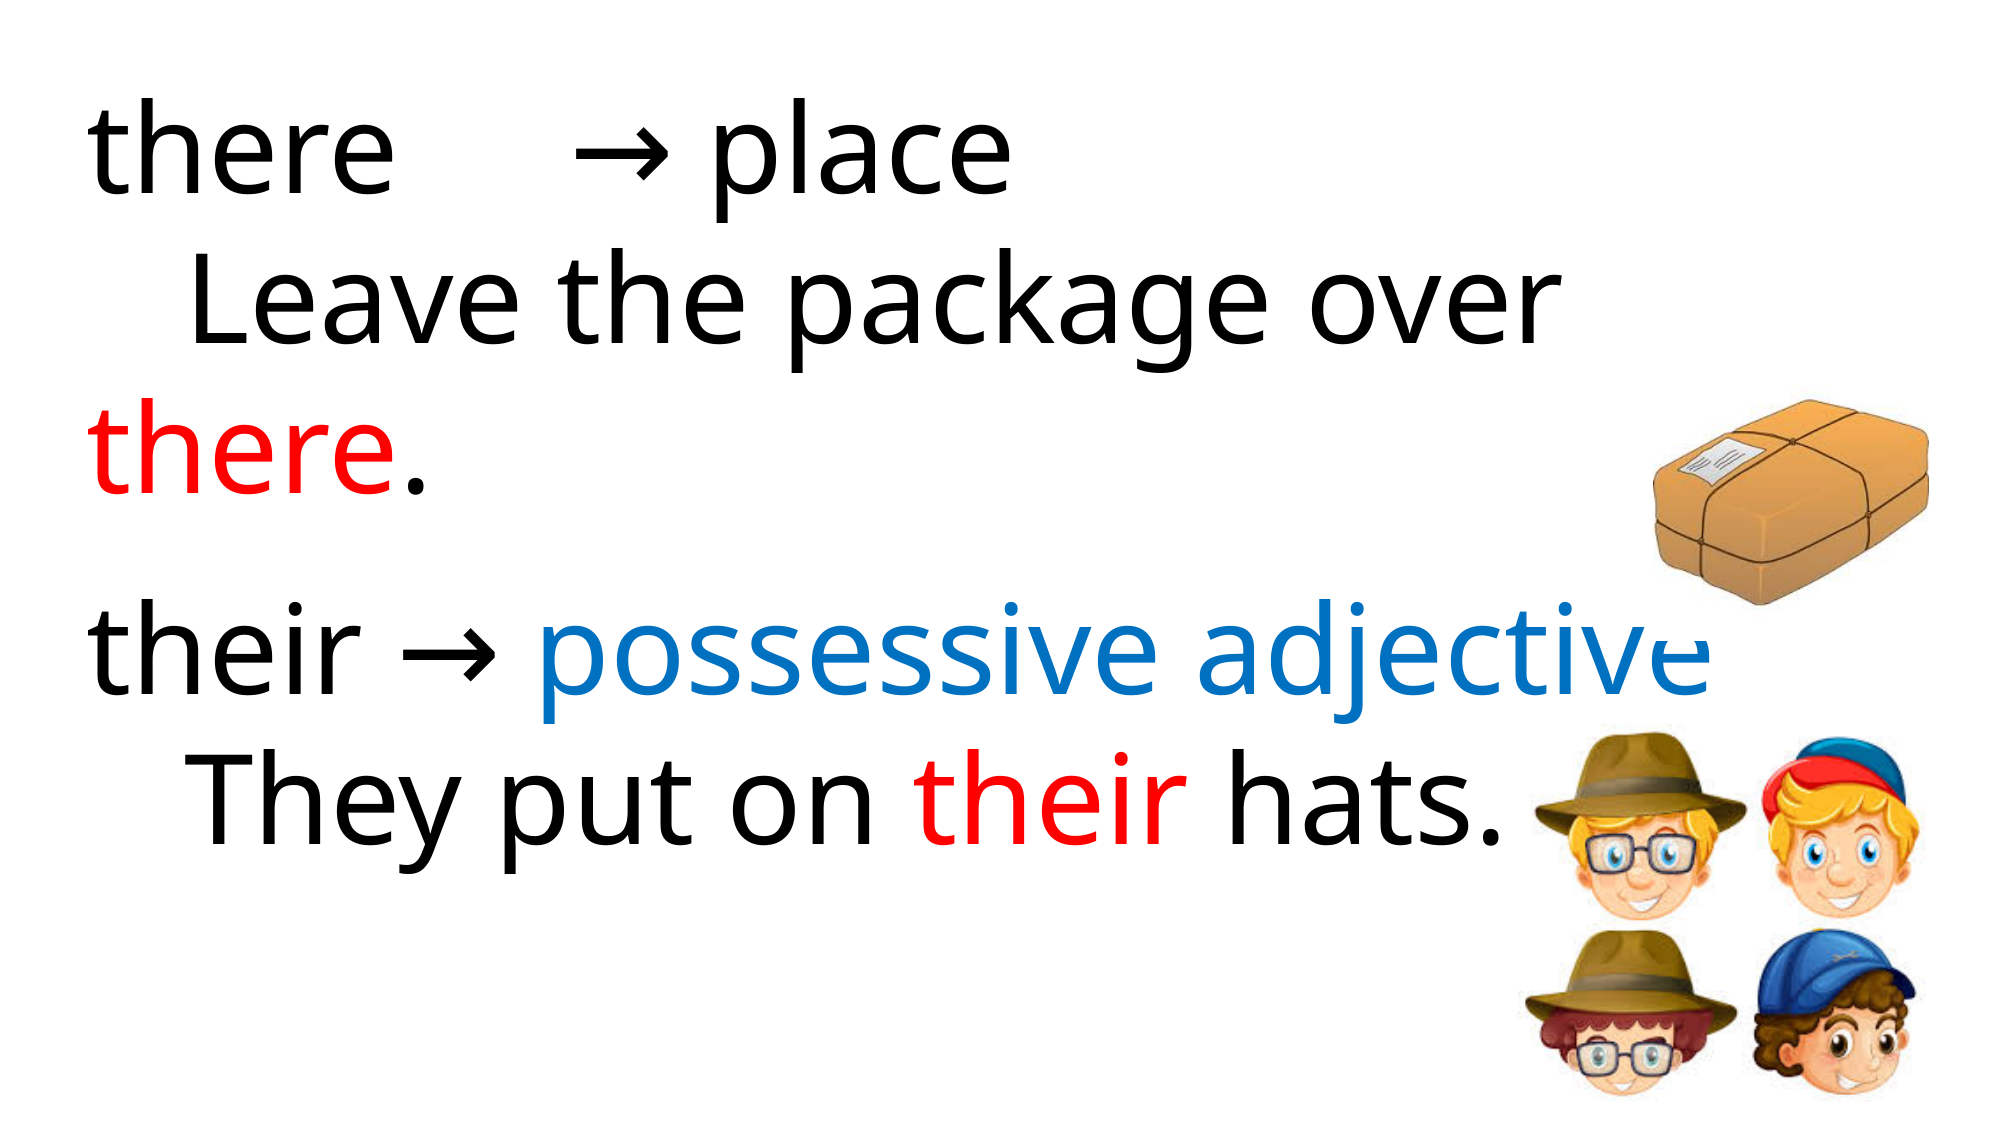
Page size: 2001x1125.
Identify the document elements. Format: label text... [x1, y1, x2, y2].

text_box there → place Leave the package over there. [71, 60, 1929, 562]
picture [1653, 365, 1929, 641]
picture [1516, 723, 1929, 1102]
text_box their → possessive adjective They put on their hats. [71, 562, 1929, 878]
